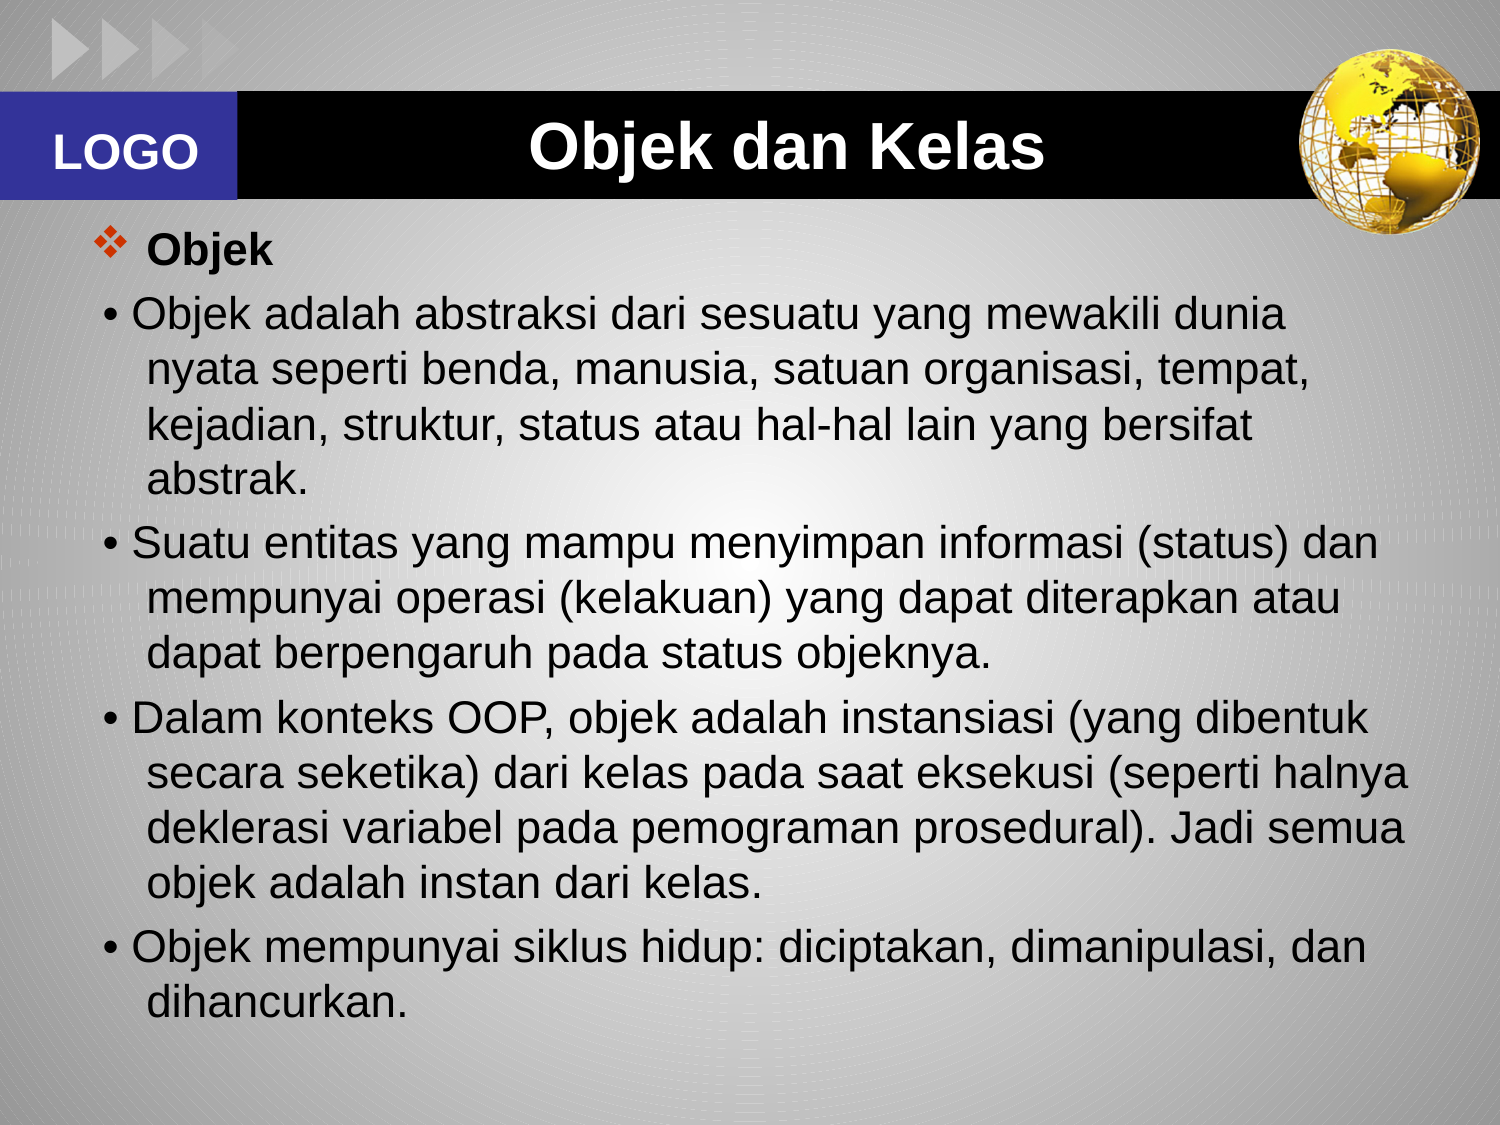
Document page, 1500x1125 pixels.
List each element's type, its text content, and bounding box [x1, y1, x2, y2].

picture [1299, 49, 1480, 235]
title Objek dan Kelas [309, 96, 1285, 190]
list Objek • Objek adalah abstraksi dari sesuatu yang mewakili dunia nyata seperti benda, manusia, satuan organisasi, tempat, kejadian, struktur, status atau hal-hal lain yang bersifat abstrak. • Suatu entitas yang mampu menyimpan informasi (status) dan mempunyai operasi (kelakuan) yang dapat diterapkan atau dapat berpengaruh pada status objeknya. • Dalam konteks OOP, objek adalah instansiasi (yang dibentuk secara seketika) dari kelas pada saat eksekusi (seperti halnya deklerasi variabel pada pemograman prosedural). Jadi semua objek adalah instan dari kelas. • Objek mempunyai siklus hidup: diciptakan, dimanipulasi, dan dihancurkan. [74, 212, 1426, 1038]
